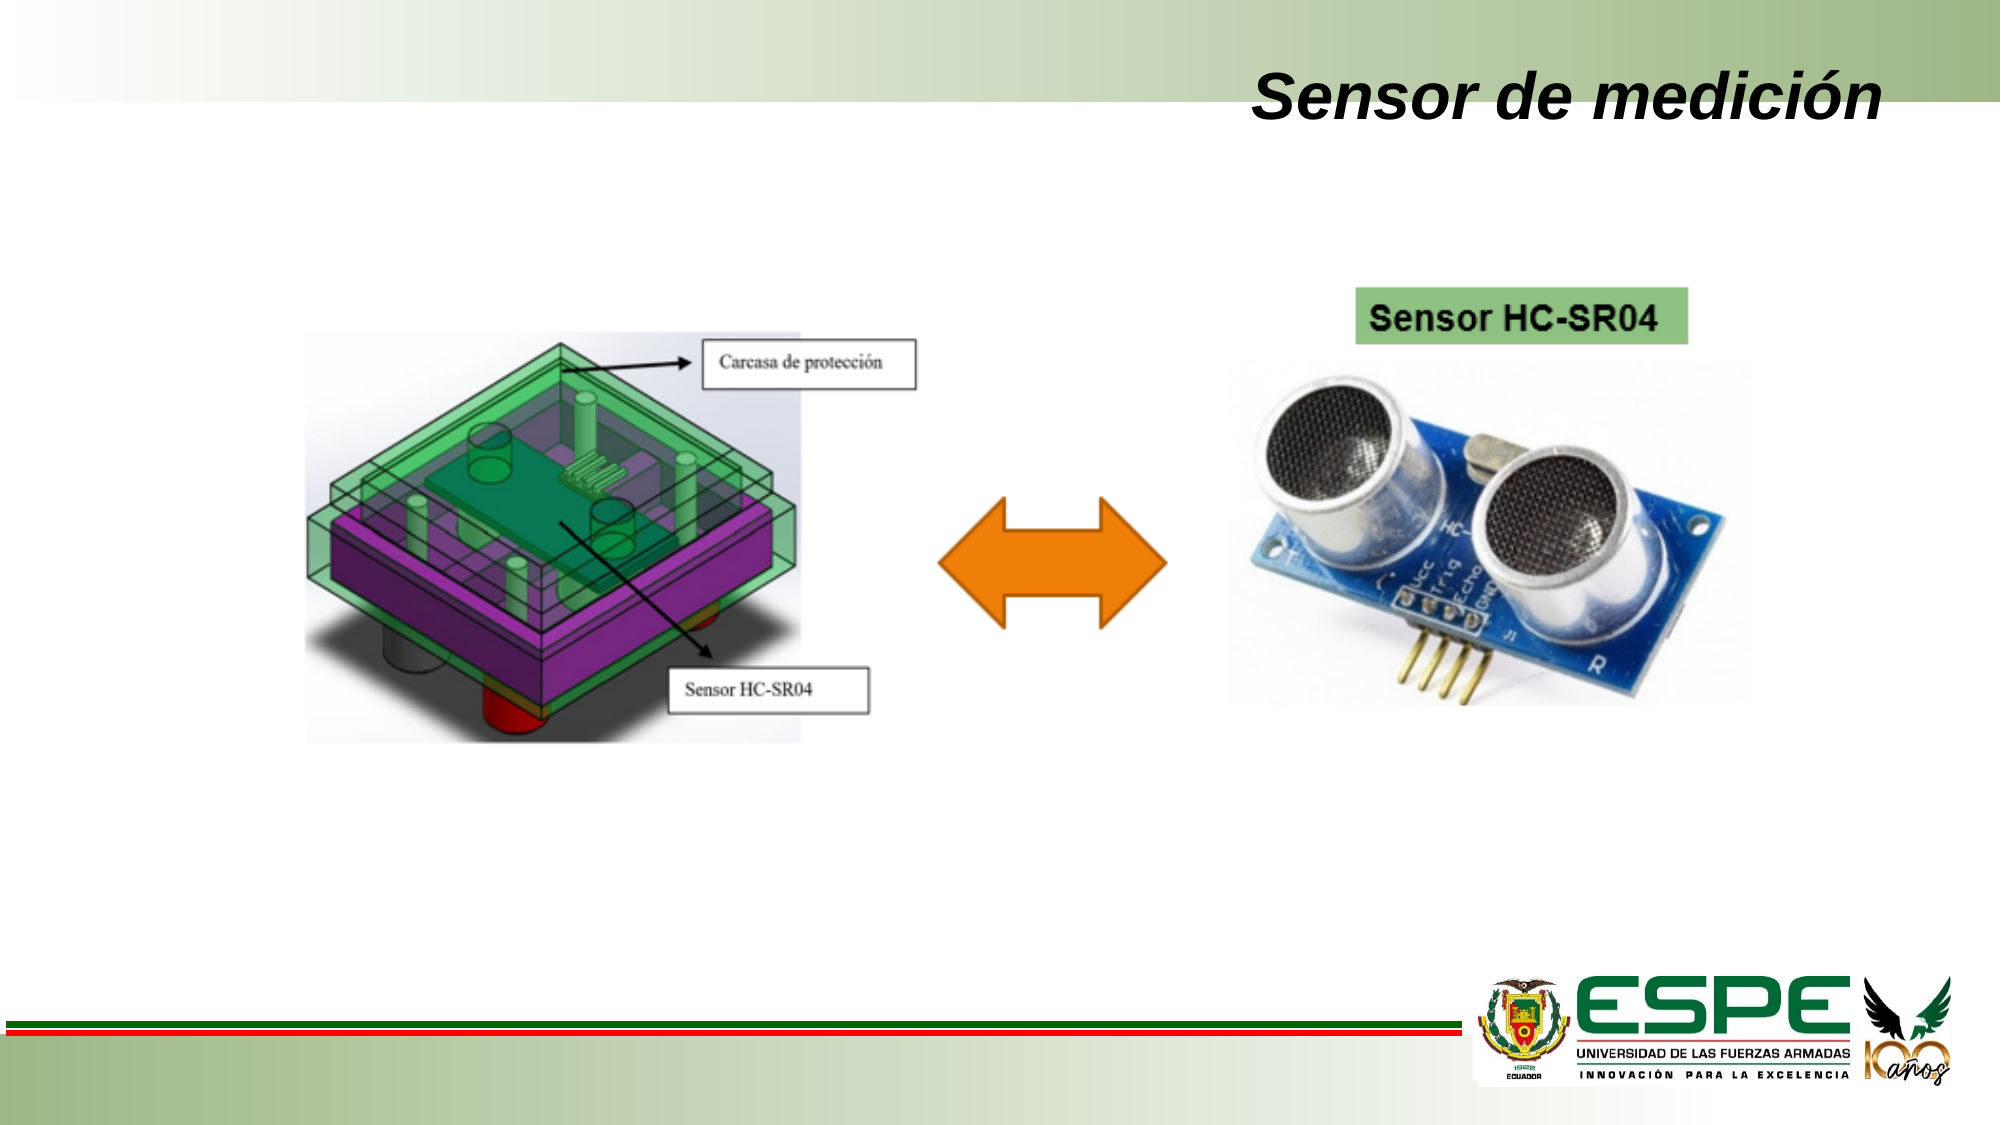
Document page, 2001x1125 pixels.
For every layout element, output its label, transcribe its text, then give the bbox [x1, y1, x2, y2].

picture [1472, 975, 1977, 1088]
title Sensor de medición [99, 45, 1900, 233]
picture [271, 244, 1778, 881]
